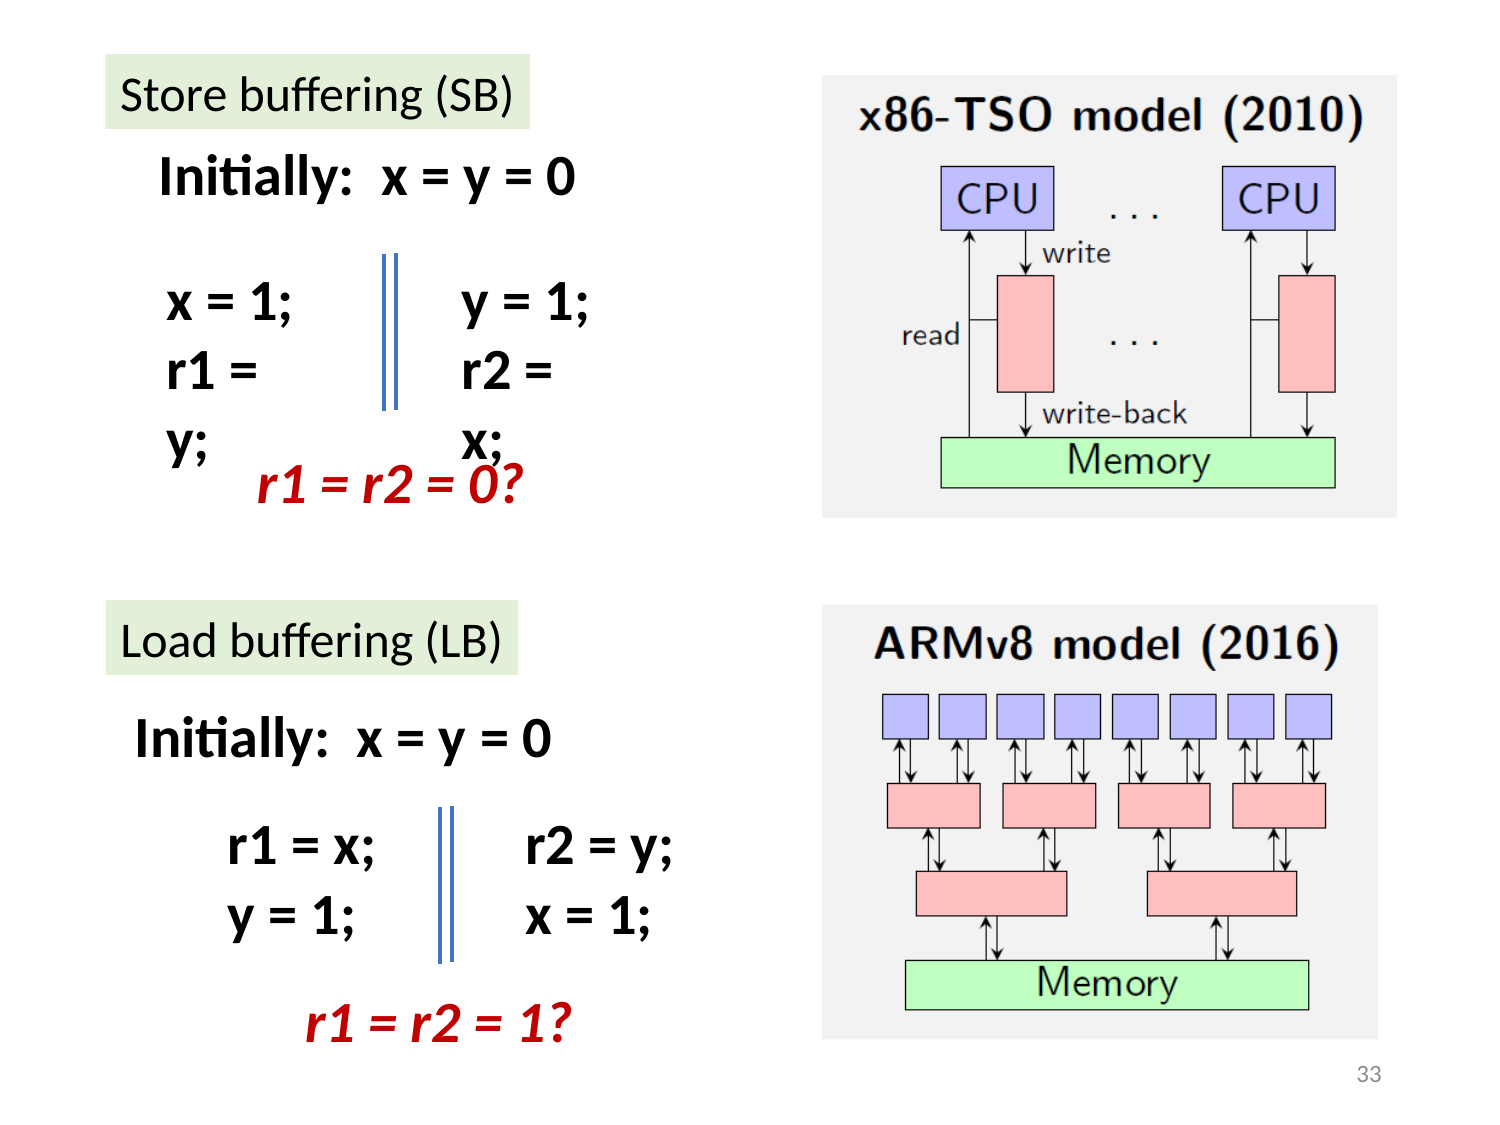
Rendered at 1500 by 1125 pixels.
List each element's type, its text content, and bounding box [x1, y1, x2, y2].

text_box y = 1; r2 = x; [446, 254, 620, 479]
text_box Initially: x = y = 0 [120, 691, 726, 777]
picture [822, 74, 1397, 518]
picture [822, 600, 1378, 1043]
text_box r2 = y; x = 1; [510, 798, 697, 954]
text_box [439, 805, 452, 964]
text_box Store buffering (SB) [105, 54, 530, 129]
text_box r1 = r2 = 0? [242, 438, 597, 523]
text_box x = 1; r1 = y; [151, 254, 325, 479]
slide_number 33 [1059, 1042, 1397, 1103]
text_box Initially: x = y = 0 [144, 129, 750, 214]
text_box r1 = r2 = 1? [290, 976, 590, 1062]
text_box r1 = x; y = 1; [212, 798, 399, 954]
text_box Load buffering (LB) [105, 600, 519, 675]
